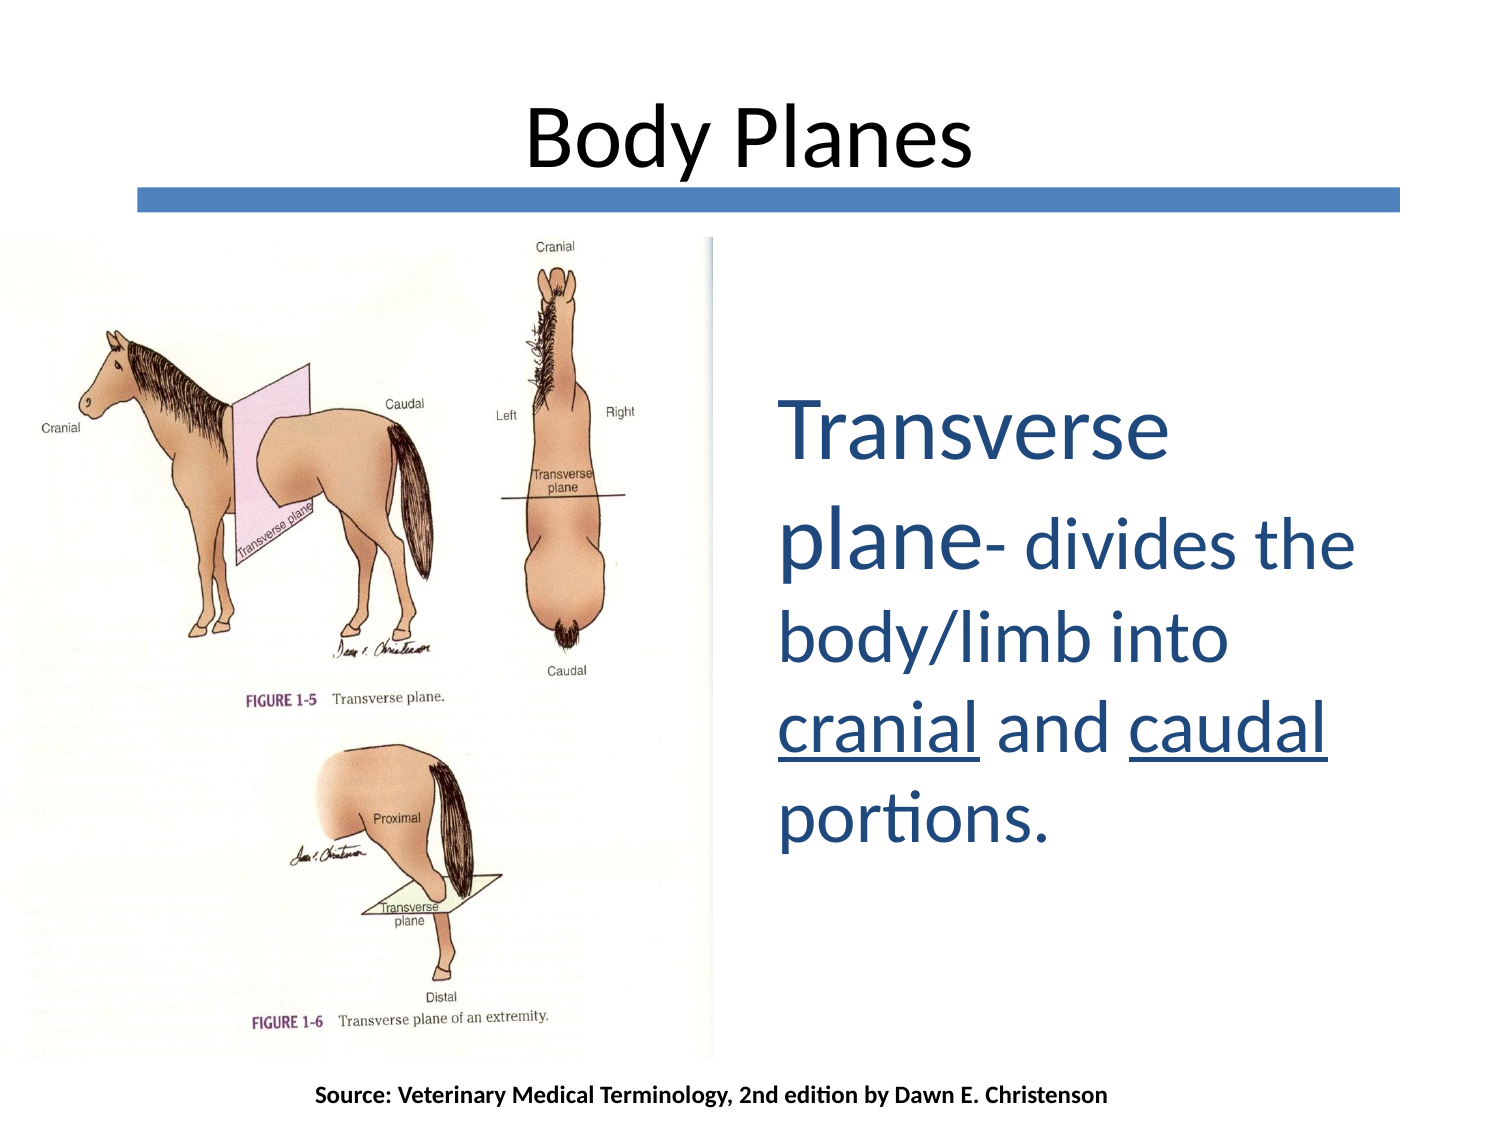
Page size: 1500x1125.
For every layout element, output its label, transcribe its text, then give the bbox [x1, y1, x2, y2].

list Source: Veterinary Medical Terminology, 2nd edition by Dawn E. Christenson [300, 1074, 1500, 1125]
title Body Planes [112, 37, 1388, 225]
text_box [737, 612, 1500, 1013]
text_box Transverse plane- divides the body/limb into cranial and caudal portions. [762, 299, 1438, 612]
picture [0, 237, 713, 1059]
text_box [137, 187, 1400, 213]
